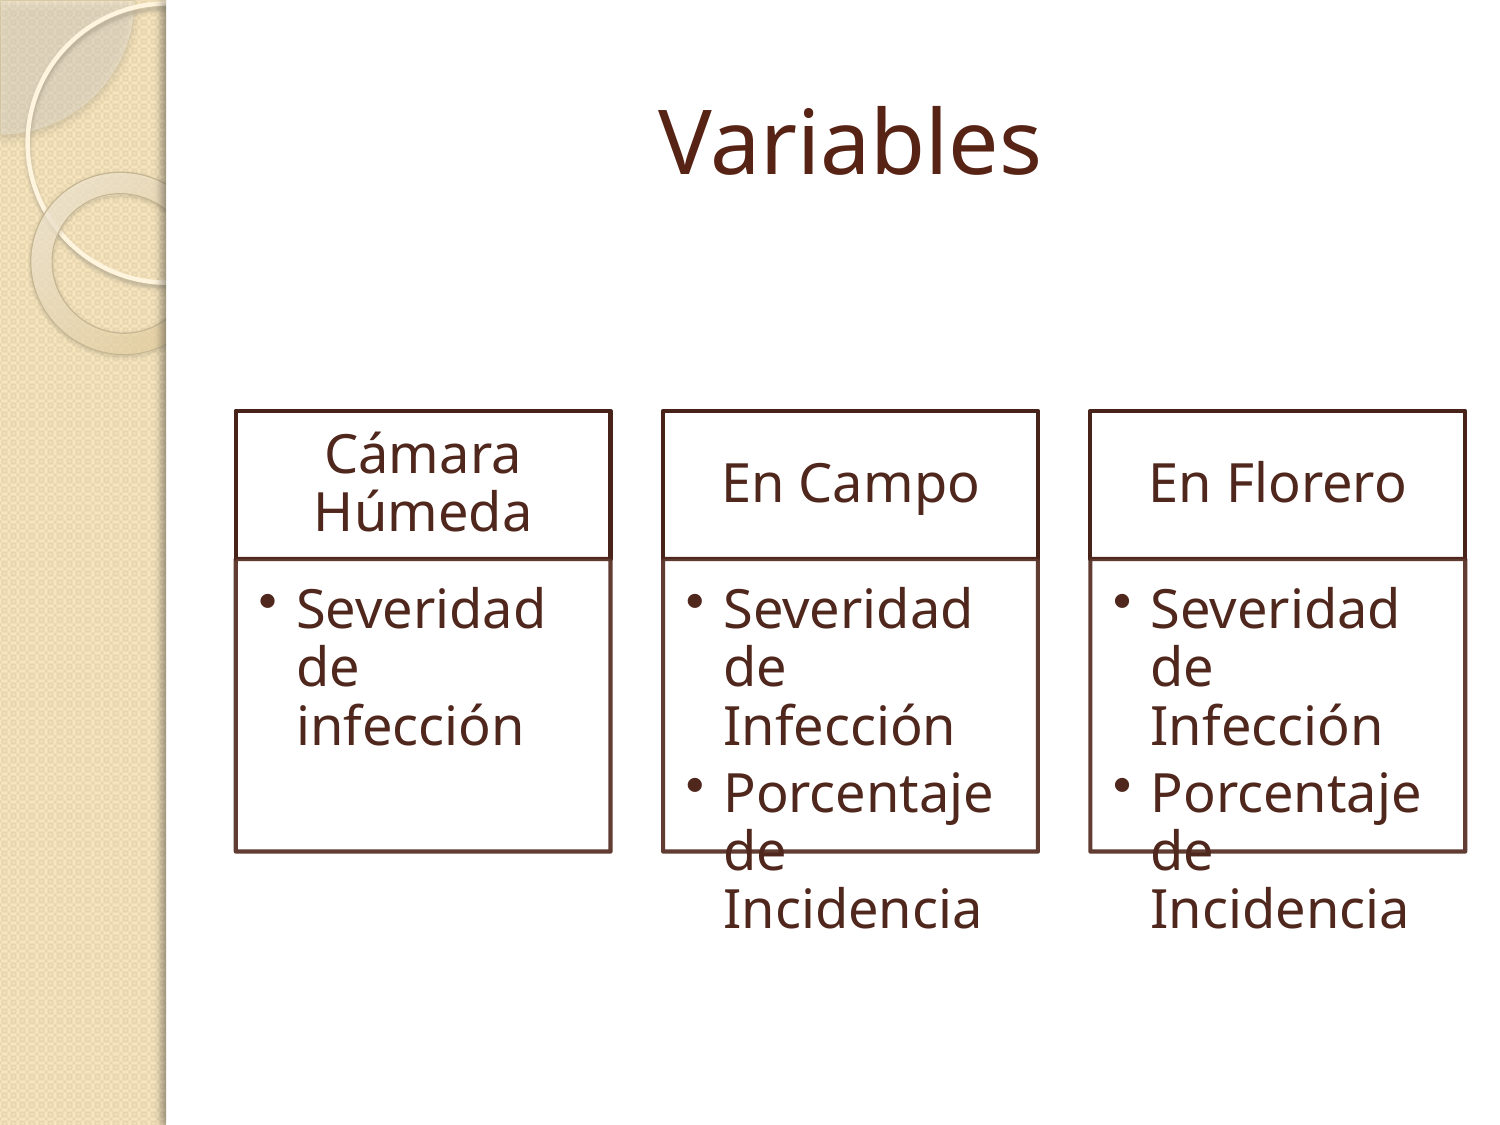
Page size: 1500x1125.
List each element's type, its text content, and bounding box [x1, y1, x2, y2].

title Variables [235, 45, 1466, 233]
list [235, 237, 1466, 1026]
